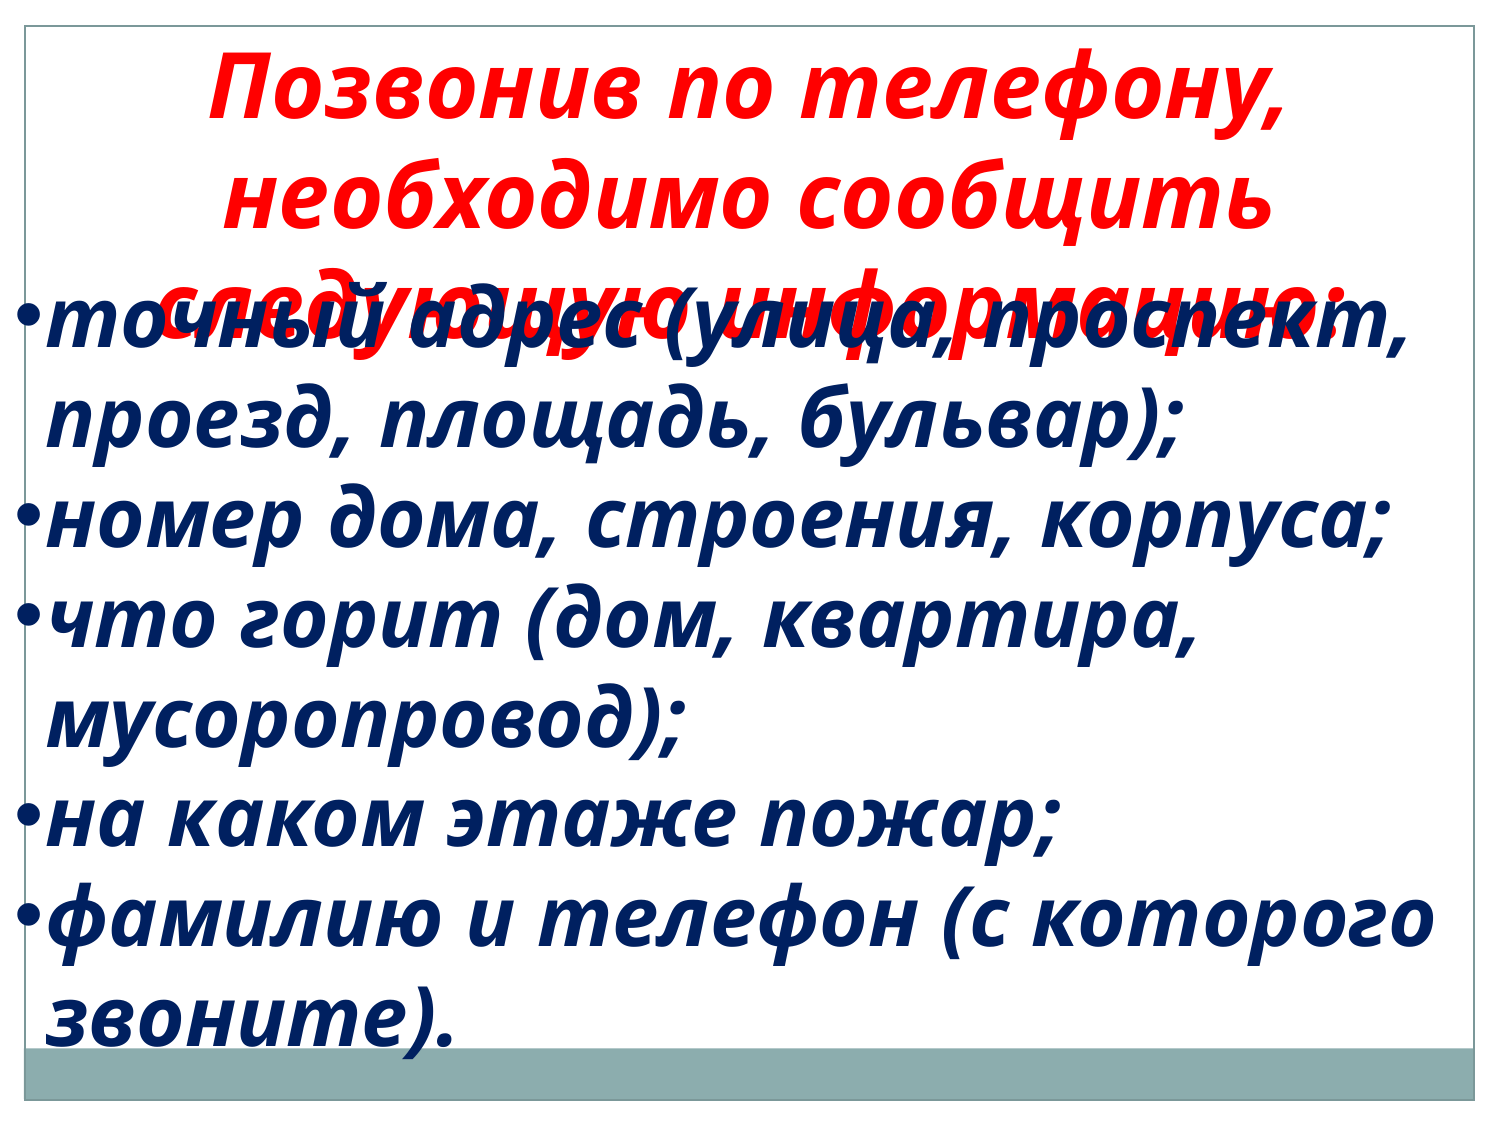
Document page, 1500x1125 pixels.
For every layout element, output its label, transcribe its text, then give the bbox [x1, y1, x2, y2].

text_box Позвонив по телефону, необходимо сообщить следующую информацию: [29, 19, 1471, 256]
text_box точный адрес (улица, проспект, проезд, площадь, бульвар); номер дома, строения, корпуса; что горит (дом, квартира, мусоропровод); на каком этаже пожар; фамилию и телефон (с которого звоните). [0, 256, 1500, 1071]
